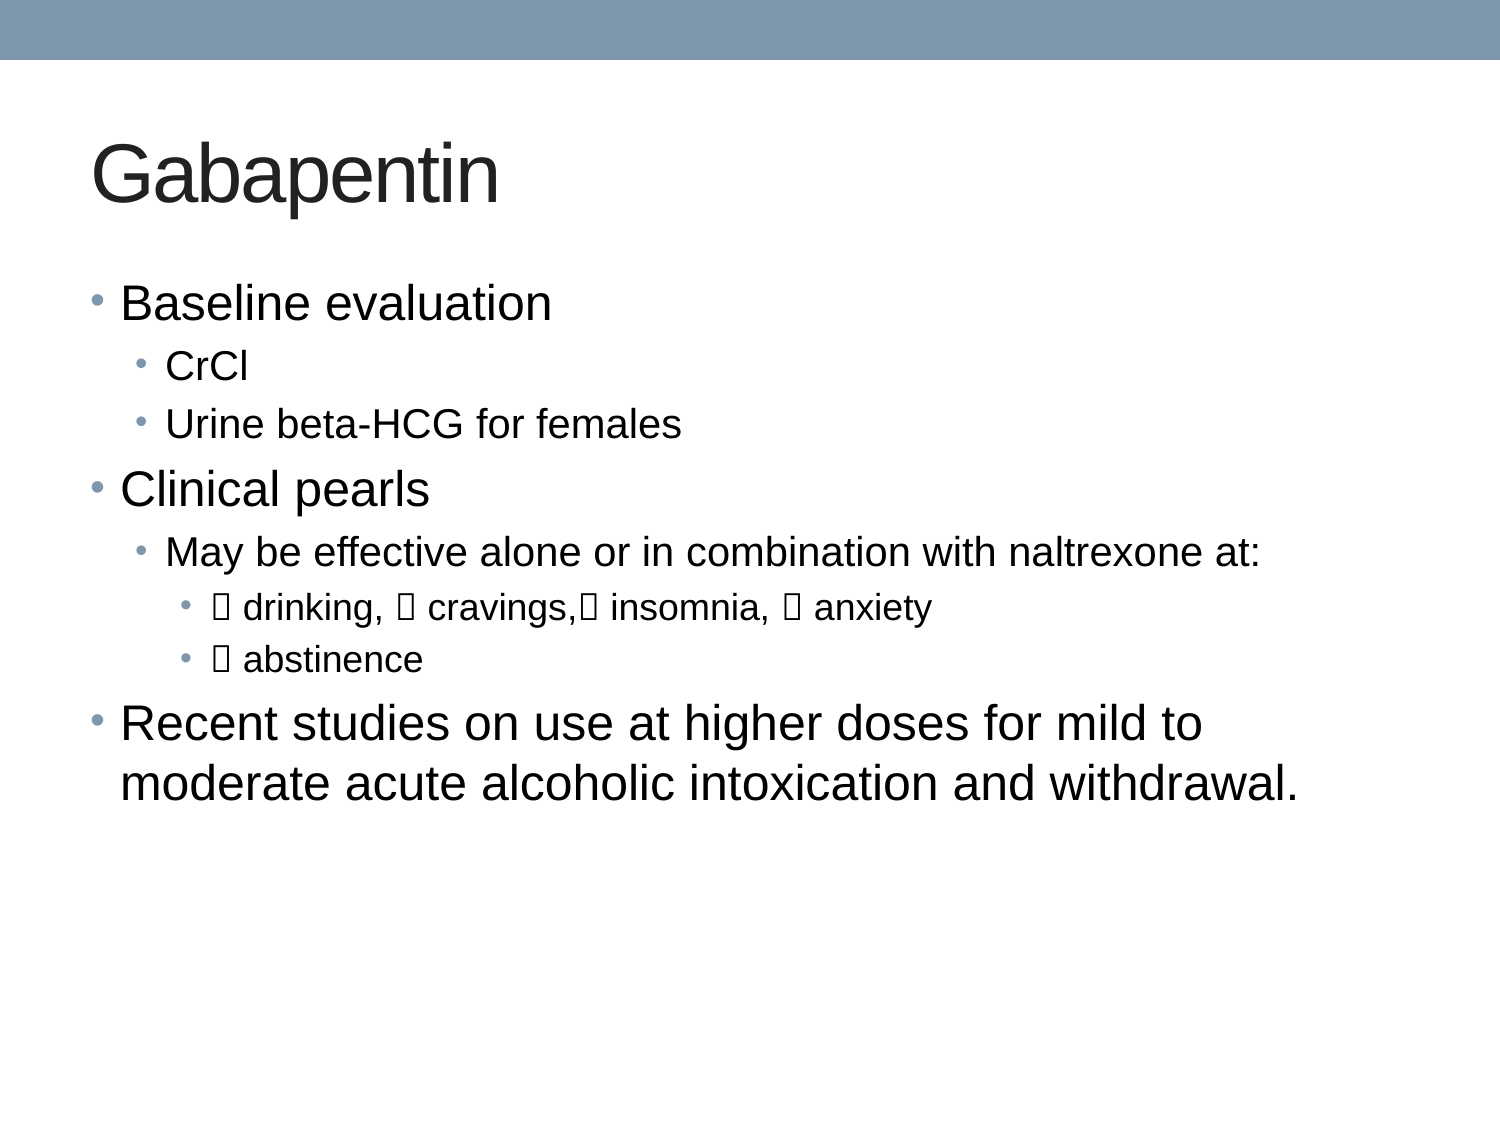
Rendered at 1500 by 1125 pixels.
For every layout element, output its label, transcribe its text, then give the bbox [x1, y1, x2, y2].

list Baseline evaluation CrCl Urine beta-HCG for females Clinical pearls May be effective alone or in combination with naltrexone at:  drinking,  cravings, insomnia,  anxiety  abstinence Recent studies on use at higher doses for mild to moderate acute alcoholic intoxication and withdrawal. [75, 262, 1425, 1063]
title Gabapentin [75, 87, 1425, 250]
